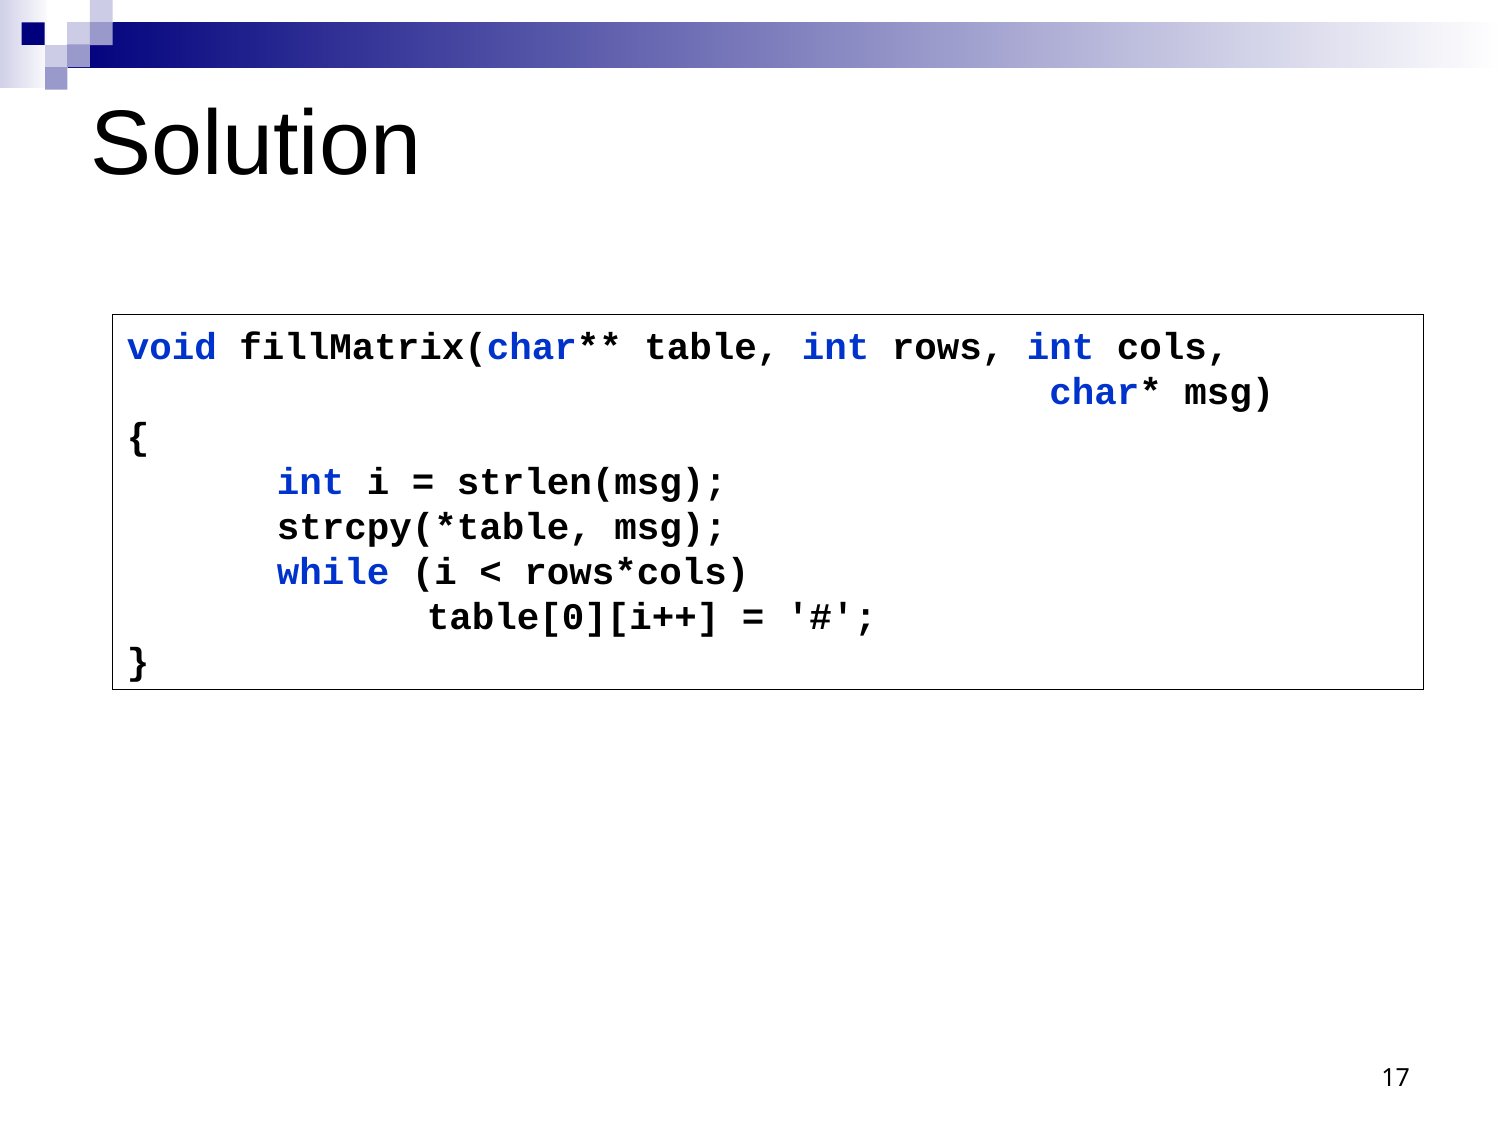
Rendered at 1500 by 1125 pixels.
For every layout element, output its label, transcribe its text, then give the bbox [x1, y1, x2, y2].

title Solution [74, 74, 1426, 301]
text_box void fillMatrix(char** table, int rows, int cols, char* msg) { int i = strlen(msg); strcpy(*table, msg); while (i < rows*cols) table[0][i++] = '#'; } [112, 314, 1424, 690]
slide_number 17 [1074, 1042, 1426, 1103]
